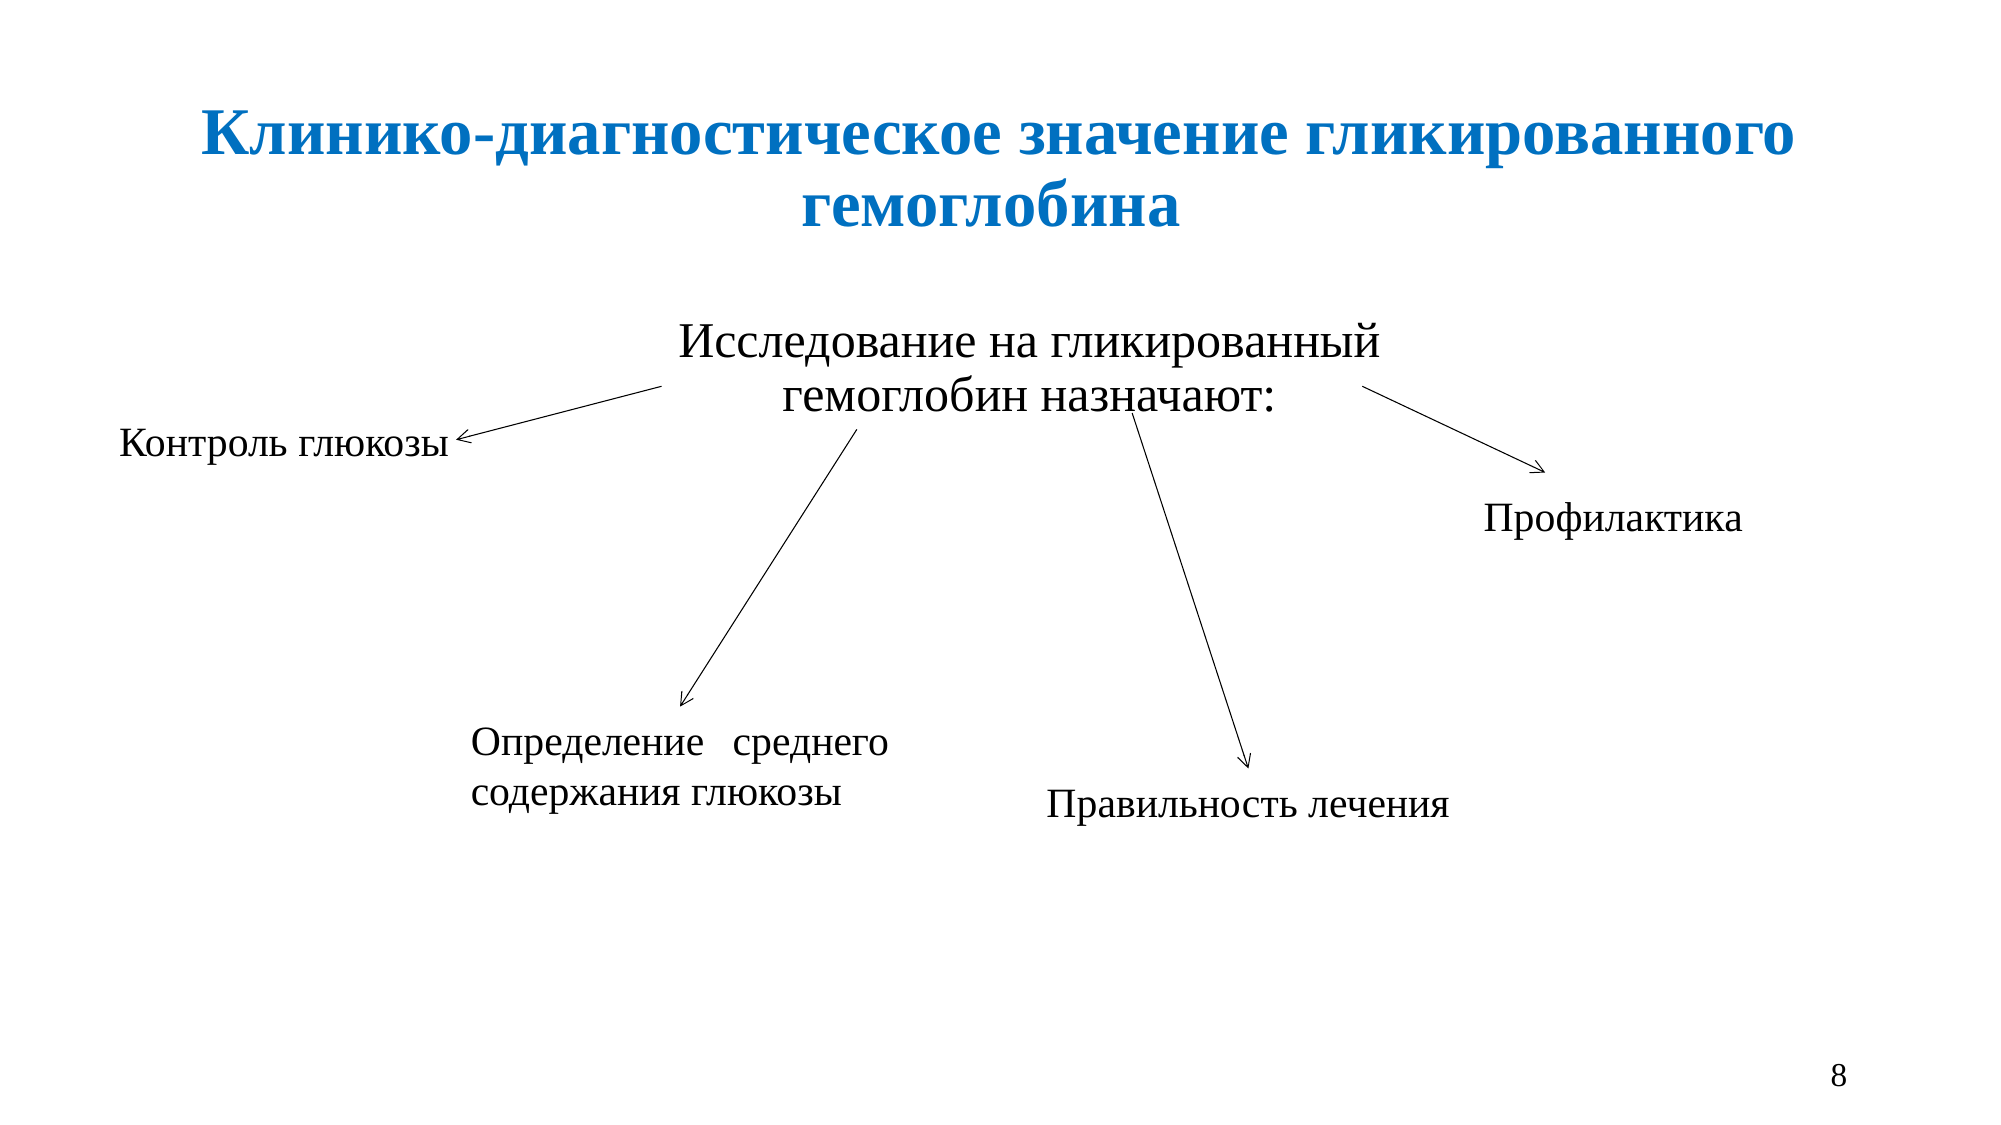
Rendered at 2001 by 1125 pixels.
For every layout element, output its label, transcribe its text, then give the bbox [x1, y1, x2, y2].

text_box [456, 386, 662, 440]
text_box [1362, 386, 1546, 473]
text_box Контроль глюкозы [104, 406, 465, 472]
text_box Профилактика [1468, 482, 1769, 548]
text_box Определение среднего содержания глюкозы [456, 706, 905, 822]
list Исследование на гликированный гемоглобин назначают: [573, 306, 1486, 466]
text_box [680, 429, 857, 707]
title Клинико-диагностическое значение гликированного гемоглобина [137, 59, 1863, 278]
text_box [1132, 412, 1249, 769]
text_box Правильность лечения [1031, 768, 1465, 834]
slide_number 8 [1412, 1042, 1863, 1103]
